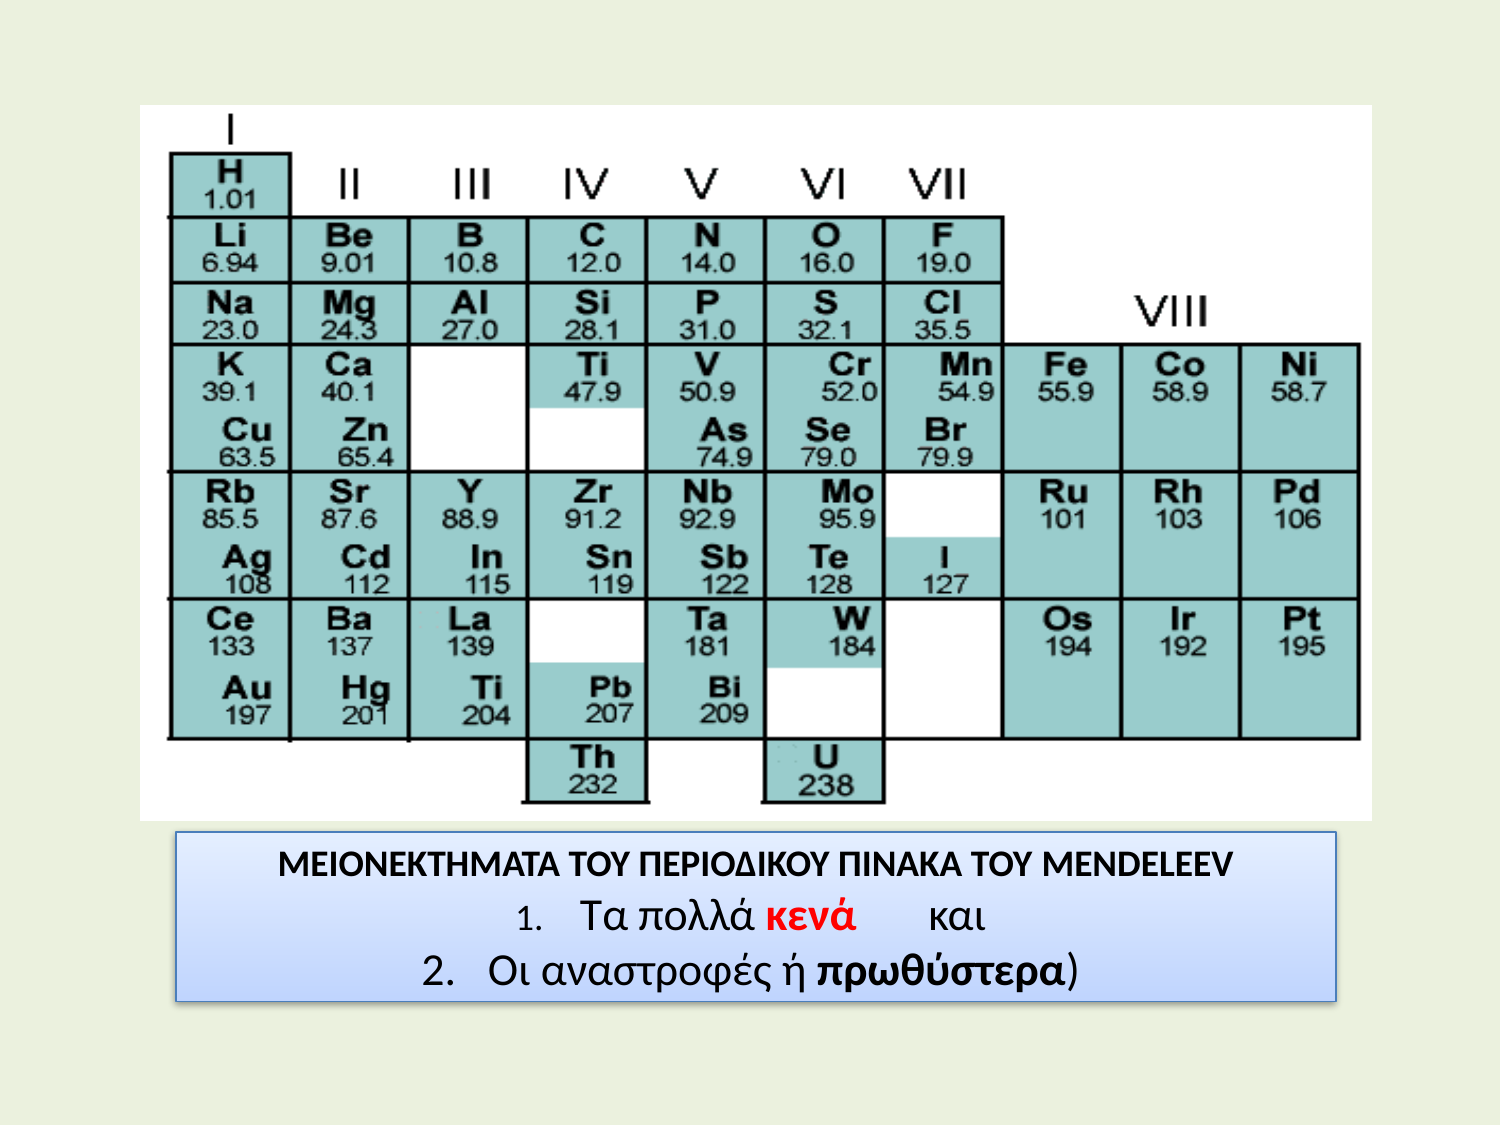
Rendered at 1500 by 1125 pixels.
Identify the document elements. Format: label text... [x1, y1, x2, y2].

text_box ΜΕΙΟΝΕΚΤΗΜΑΤΑ ΤΟΥ ΠΕΡΙΟΔΙΚΟΥ ΠΙΝΑΚΑ ΤΟΥ MENDELEEV Τα πολλά κενά και Οι αναστροφές ή πρωθύστερα) [175, 831, 1337, 1002]
picture [140, 105, 1372, 821]
